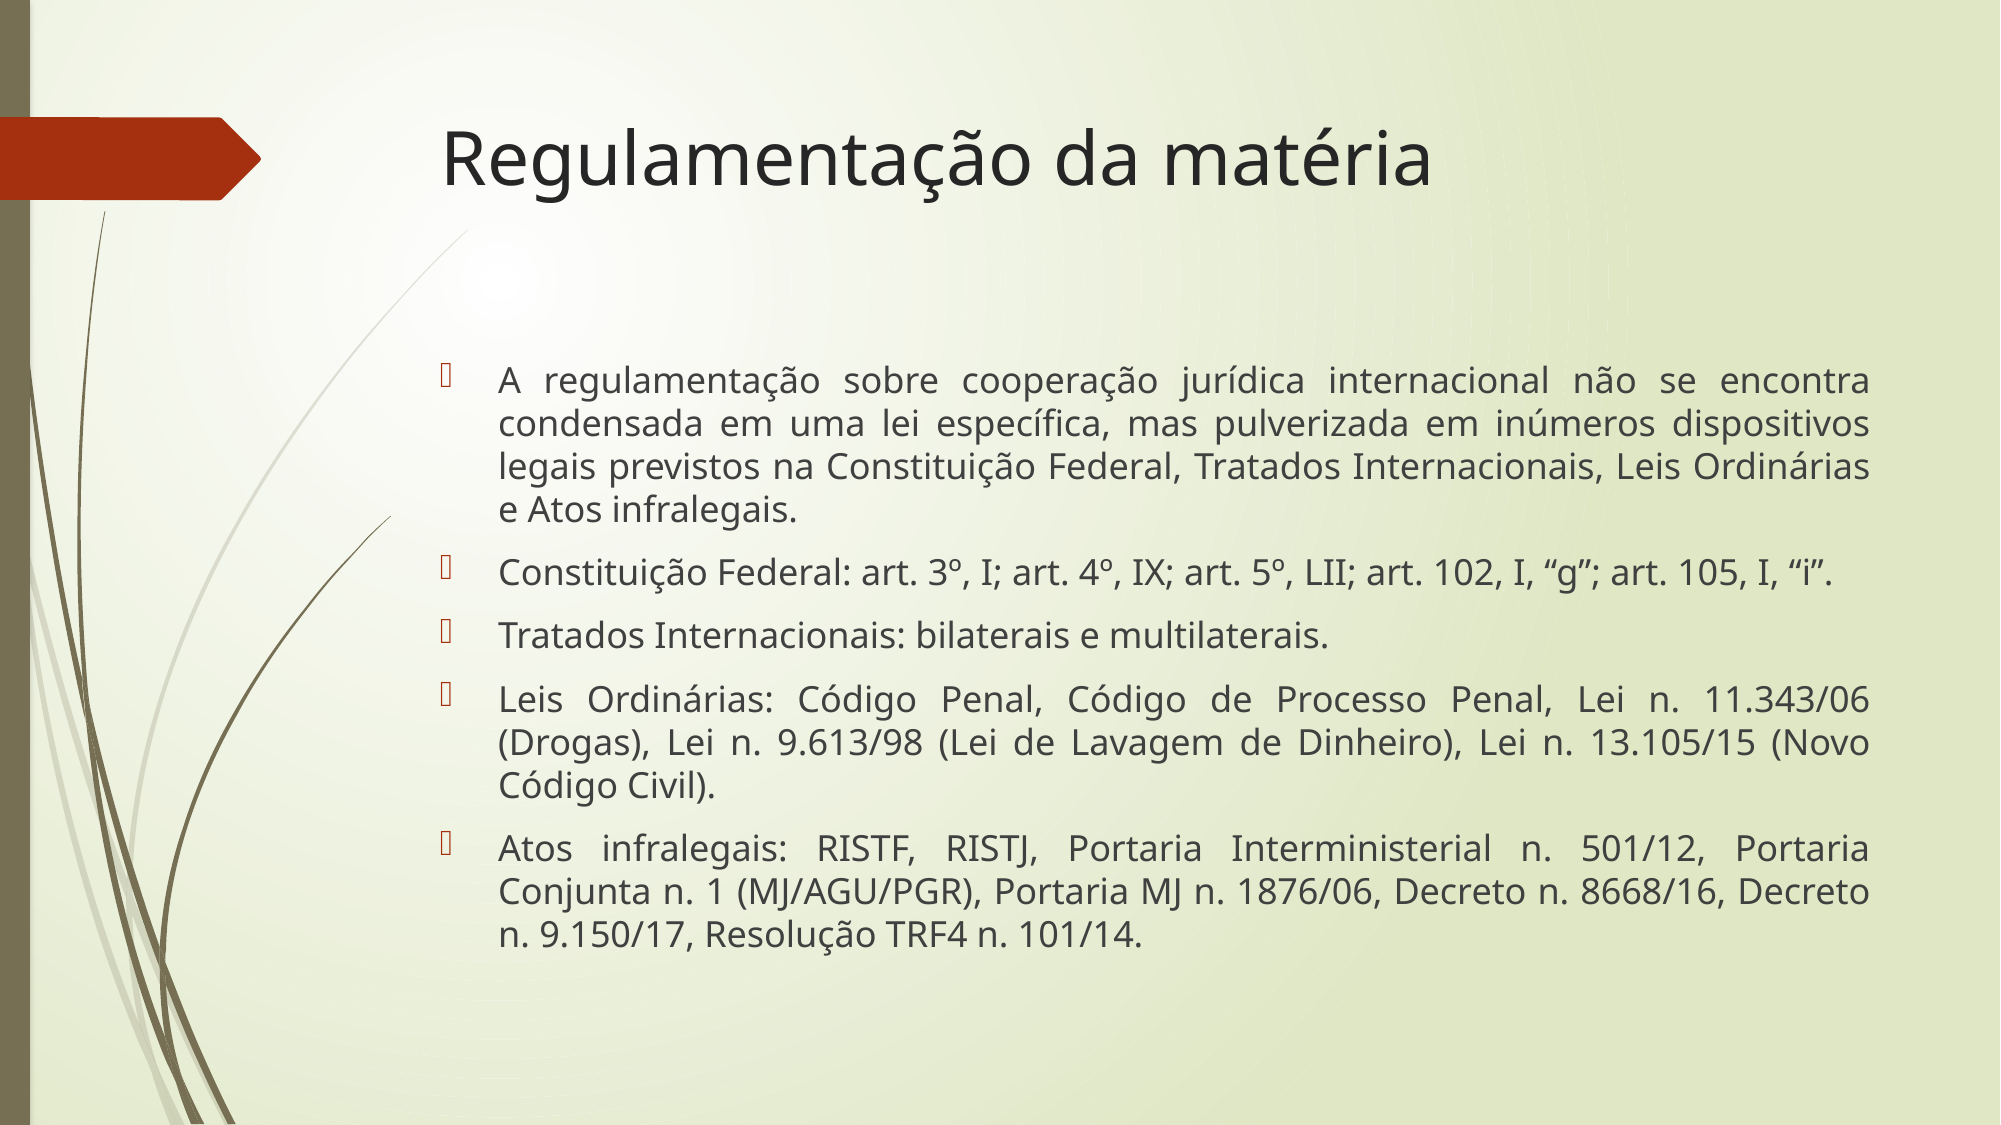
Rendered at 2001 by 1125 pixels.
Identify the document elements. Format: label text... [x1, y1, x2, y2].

list A regulamentação sobre cooperação jurídica internacional não se encontra condensada em uma lei específica, mas pulverizada em inúmeros dispositivos legais previstos na Constituição Federal, Tratados Internacionais, Leis Ordinárias e Atos infralegais. Constituição Federal: art. 3º, I; art. 4º, IX; art. 5º, LII; art. 102, I, “g”; art. 105, I, “i”. Tratados Internacionais: bilaterais e multilaterais. Leis Ordinárias: Código Penal, Código de Processo Penal, Lei n. 11.343/06 (Drogas), Lei n. 9.613/98 (Lei de Lavagem de Dinheiro), Lei n. 13.105/15 (Novo Código Civil). Atos infralegais: RISTF, RISTJ, Portaria Interministerial n. 501/12, Portaria Conjunta n. 1 (MJ/AGU/PGR), Portaria MJ n. 1876/06, Decreto n. 8668/16, Decreto n. 9.150/17, Resolução TRF4 n. 101/14. [424, 350, 1888, 970]
title Regulamentação da matéria [425, 102, 1888, 313]
